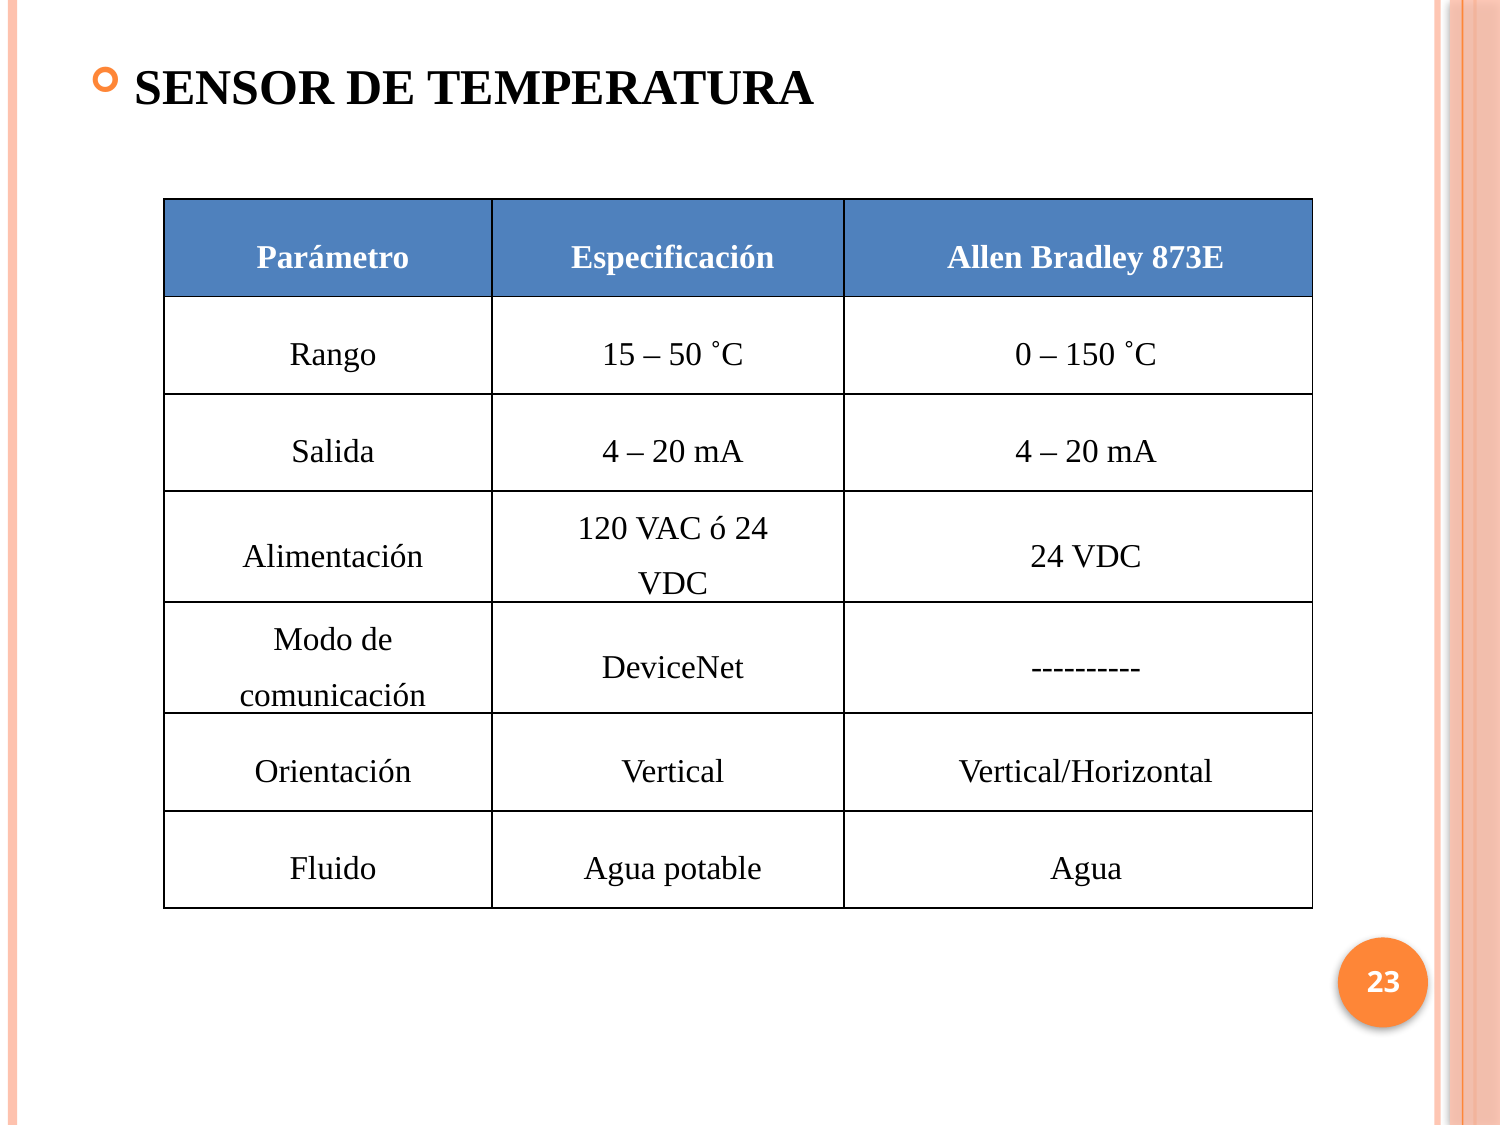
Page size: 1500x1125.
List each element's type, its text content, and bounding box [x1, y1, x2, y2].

table_cell DeviceNet [493, 603, 843, 712]
table_cell Agua potable [493, 812, 843, 907]
table_header Allen Bradley 873E [845, 200, 1312, 296]
table_cell Vertical [493, 714, 843, 810]
table_cell Vertical/Horizontal [845, 714, 1312, 810]
table_cell 4 – 20 mA [845, 395, 1312, 490]
slide_number 23 [1333, 940, 1434, 1027]
table_cell Orientación [165, 714, 491, 810]
table_cell Rango [165, 297, 491, 393]
table_cell Fluido [165, 812, 491, 907]
table_header Parámetro [165, 200, 491, 296]
table_cell Salida [165, 395, 491, 490]
list SENSOR DE TEMPERATURA [75, 46, 1425, 986]
table_cell 15 – 50 ˚C [493, 297, 843, 393]
table_cell 24 VDC [845, 492, 1312, 601]
table_cell ---------- [845, 603, 1312, 712]
table_cell 120 VAC ó 24 VDC [493, 492, 843, 601]
table_cell 4 – 20 mA [493, 395, 843, 490]
table_cell Agua [845, 812, 1312, 907]
table_cell 0 – 150 ˚C [845, 297, 1312, 393]
table_header Especificación [493, 200, 843, 296]
table_cell Alimentación [165, 492, 491, 601]
table_cell Modo de comunicación [165, 603, 491, 712]
